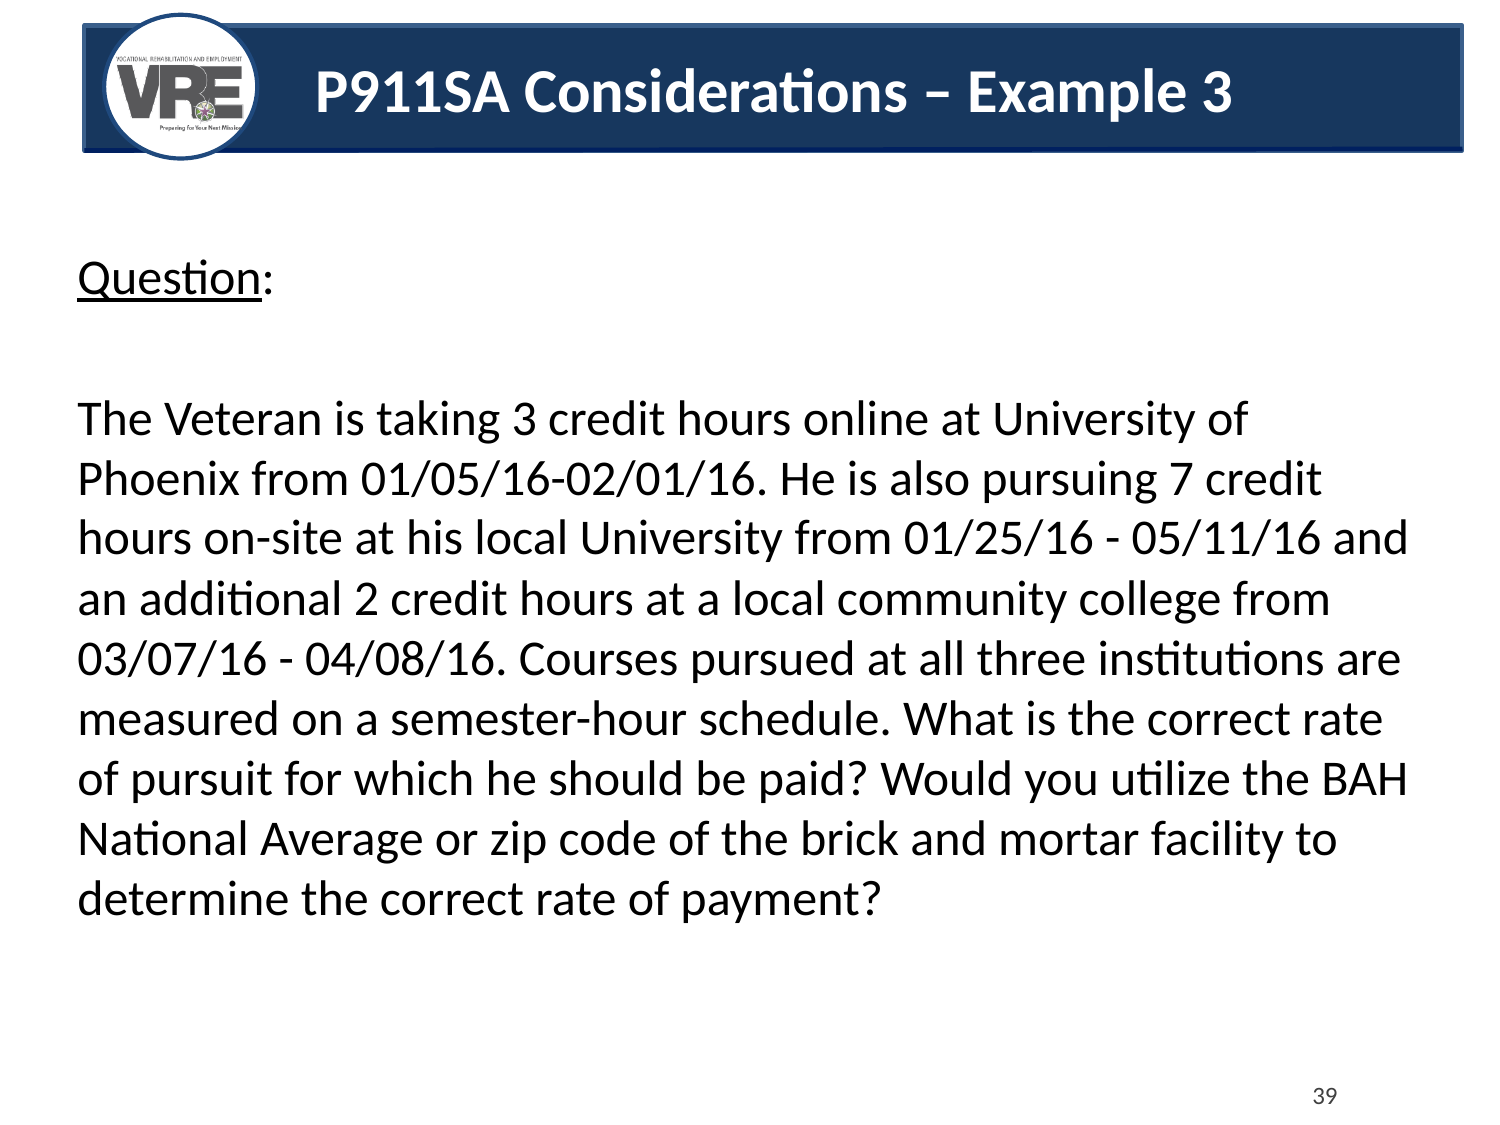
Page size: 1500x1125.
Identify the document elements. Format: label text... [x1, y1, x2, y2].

slide_number 39 [1149, 1065, 1500, 1125]
list Question: The Veteran is taking 3 credit hours online at University of Phoenix from 01/05/16-02/01/16. He is also pursuing 7 credit hours on-site at his local University from 01/25/16 - 05/11/16 and an additional 2 credit hours at a local community college from 03/07/16 - 04/08/16. Courses pursued at all three institutions are measured on a semester-hour schedule. What is the correct rate of pursuit for which he should be paid? Would you utilize the BAH National Average or zip code of the brick and mortar facility to determine the correct rate of payment? [62, 237, 1438, 1013]
title P911SA Considerations – Example 3 [87, 25, 1463, 151]
